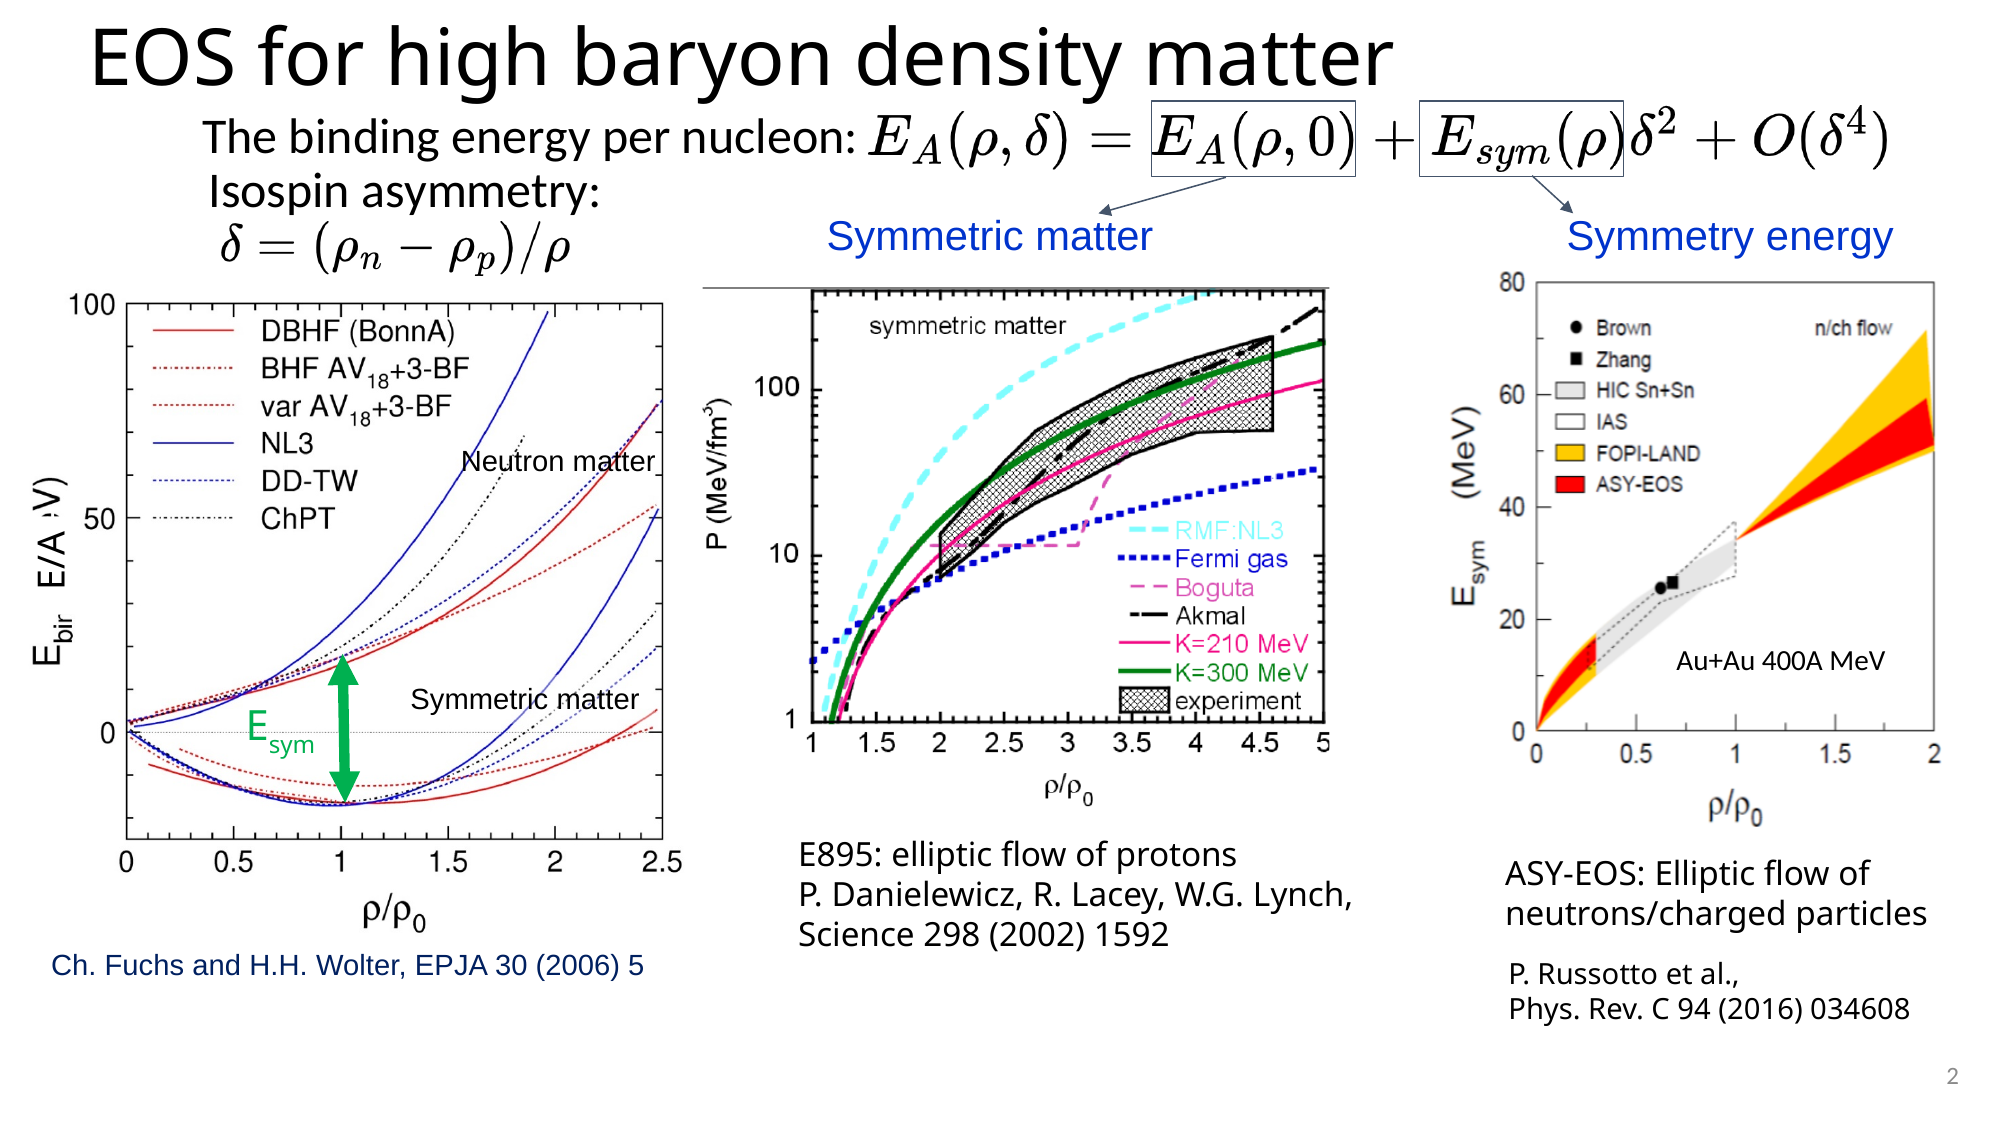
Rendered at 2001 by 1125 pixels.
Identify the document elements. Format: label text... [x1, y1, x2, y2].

text_box [1151, 100, 1356, 105]
picture [1409, 259, 1951, 854]
text_box The binding energy per nucleon: [187, 95, 958, 171]
picture [866, 105, 1892, 172]
text_box Isospin asymmetry: [193, 149, 627, 225]
text_box Symmetry energy [1551, 201, 1910, 259]
text_box Symmetric matter [811, 201, 1181, 287]
text_box P. Russotto et al., Phys. Rev. C 94 (2016) 034608 [1493, 947, 1988, 1033]
picture [702, 287, 1330, 809]
text_box E895: elliptic flow of protons P. Danielewicz, R. Lacey, W.G. Lynch, Science 298 (2002) 1592 [783, 826, 1379, 961]
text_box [342, 653, 346, 803]
text_box [1419, 172, 1624, 177]
picture [21, 283, 685, 941]
text_box EOS for high baryon density matter [68, 0, 1932, 123]
slide_number 2 [1508, 1035, 1974, 1114]
picture [219, 221, 570, 276]
text_box [1151, 172, 1356, 177]
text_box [1532, 175, 1574, 214]
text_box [1098, 177, 1226, 214]
text_box [1419, 100, 1624, 105]
text_box ASY-EOS: Elliptic flow of neutrons/charged particles [1490, 854, 1951, 940]
text_box Ch. Fuchs and H.H. Wolter, EPJA 30 (2006) 5 [36, 941, 661, 989]
